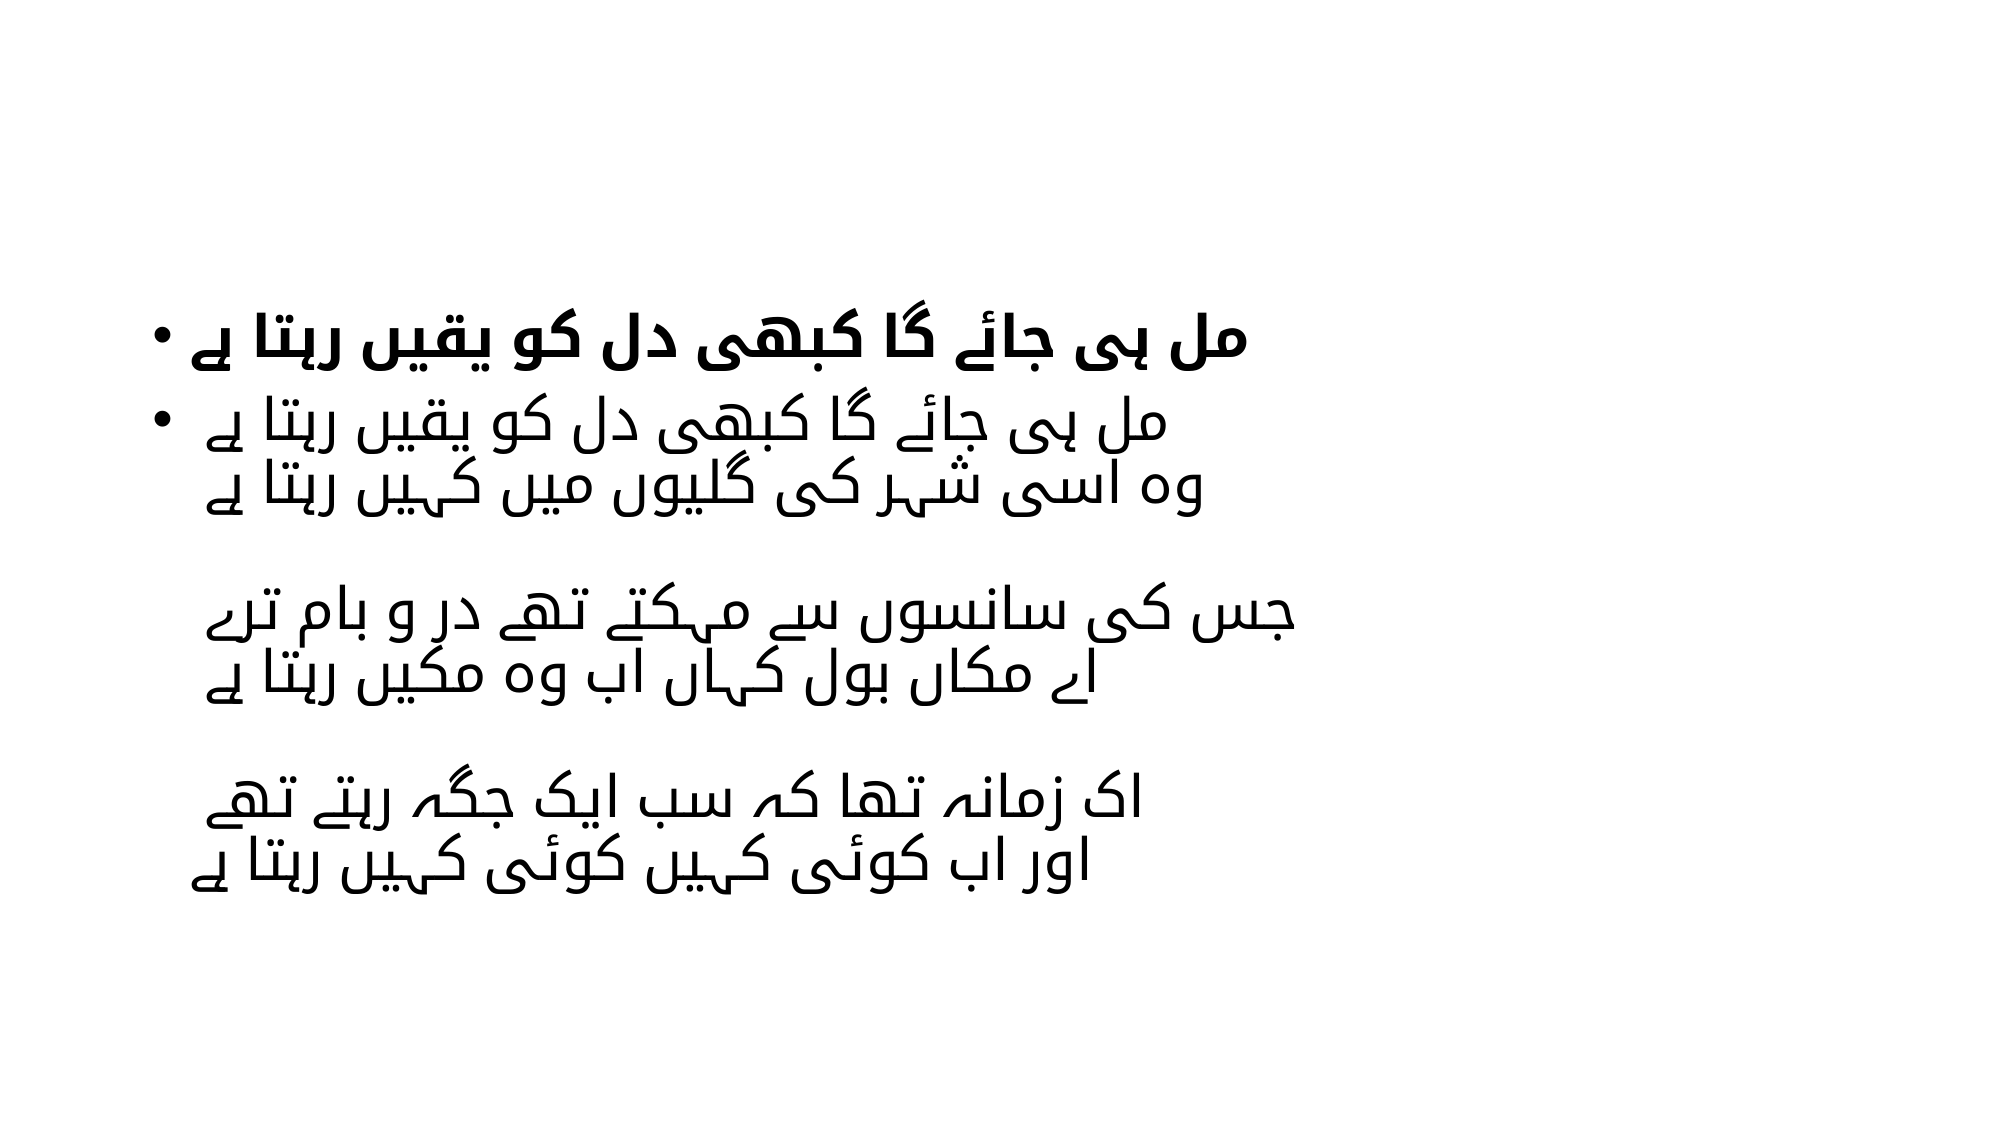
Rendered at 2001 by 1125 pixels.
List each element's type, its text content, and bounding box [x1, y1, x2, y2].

list مل ہی جائے گا کبھی دل کو یقیں رہتا ہے مل ہی جائے گا کبھی دل کو یقیں رہتا ہے وہ اسی شہر کی گلیوں میں کہیں رہتا ہے جس کی سانسوں سے مہکتے تھے در و بام ترے اے مکاں بول کہاں اب وہ مکیں رہتا ہے اک زمانہ تھا کہ سب ایک جگہ رہتے تھے اور اب کوئی کہیں کوئی کہیں رہتا ہے [137, 299, 1863, 1014]
